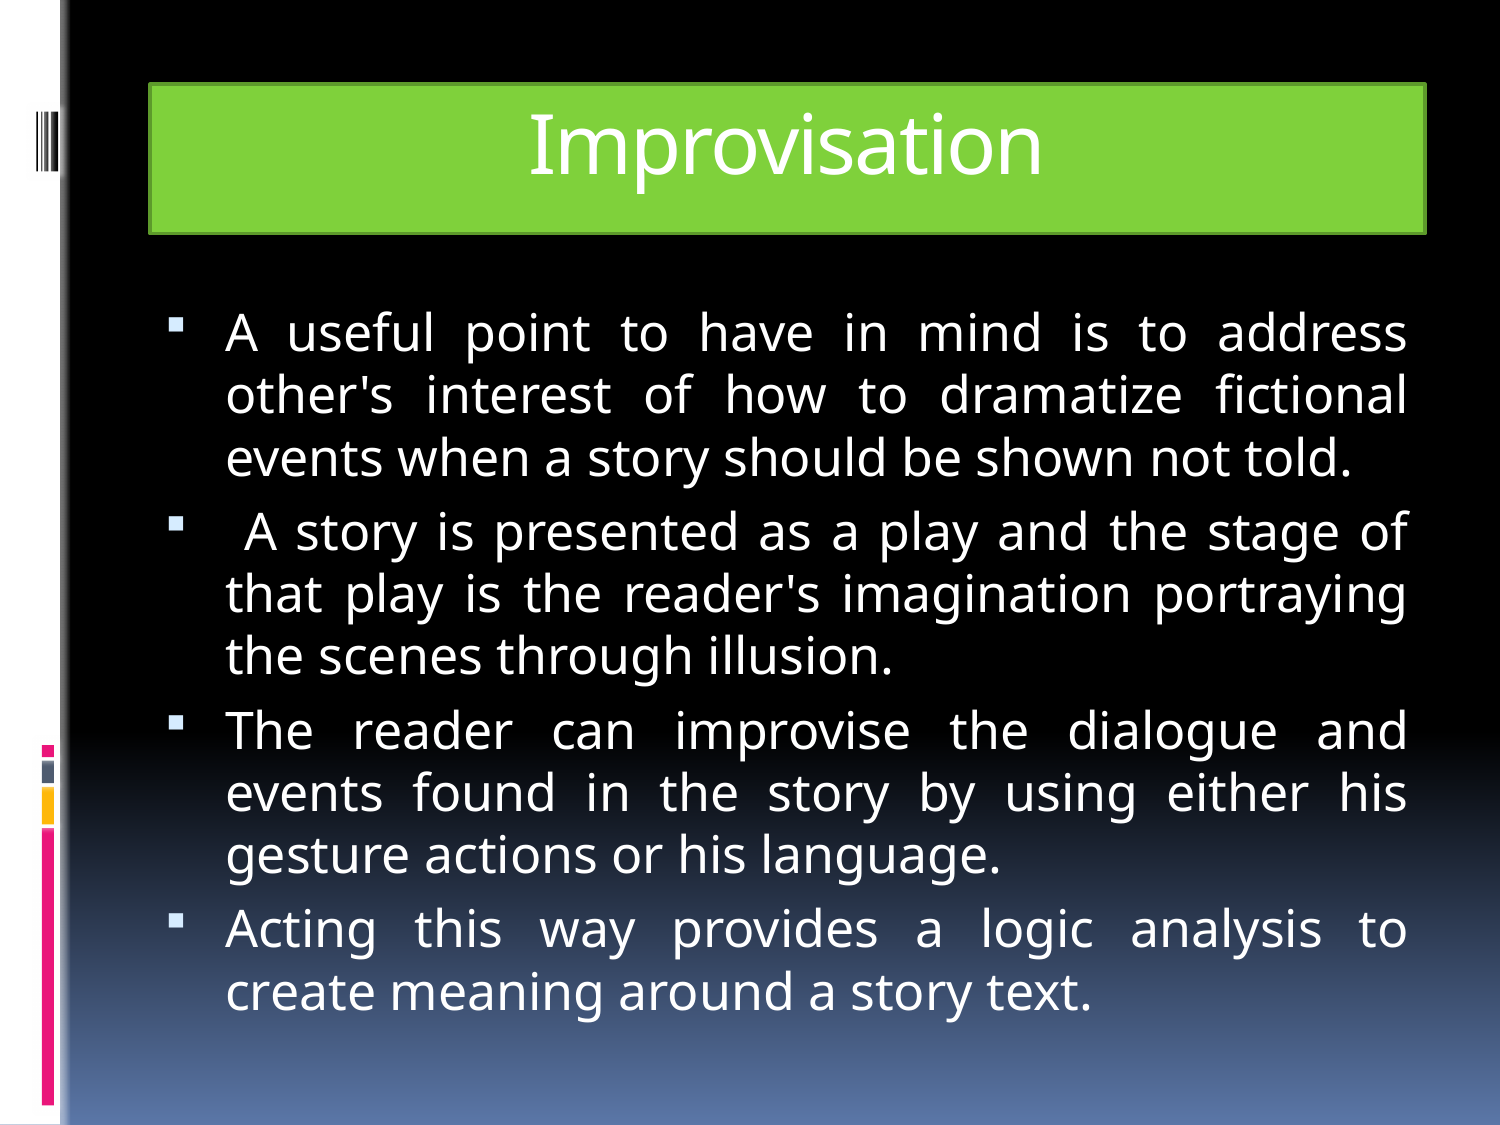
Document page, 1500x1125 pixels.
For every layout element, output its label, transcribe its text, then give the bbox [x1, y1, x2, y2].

title Improvisation [148, 82, 1427, 235]
list A useful point to have in mind is to address other's interest of how to dramatize fictional events when a story should be shown not told. A story is presented as a play and the stage of that play is the reader's imagination portraying the scenes through illusion. The reader can improvise the dialogue and events found in the story by using either his gesture actions or his language. Acting this way provides a logic analysis to create meaning around a story text. [150, 292, 1425, 1043]
